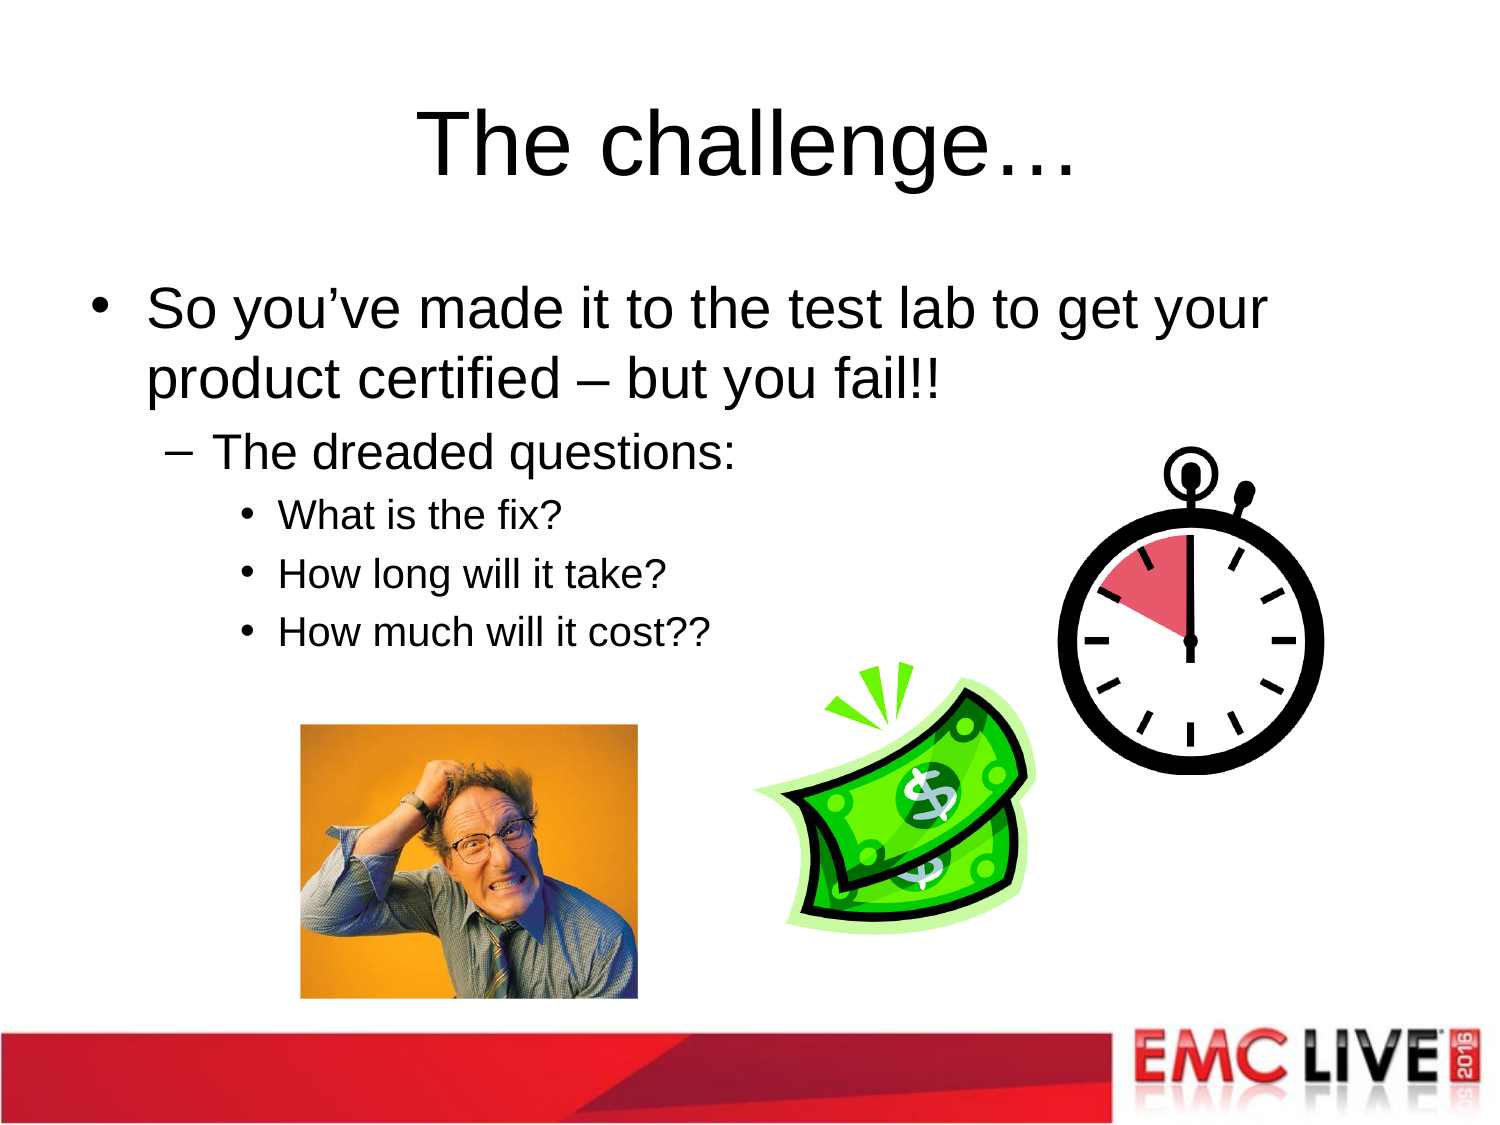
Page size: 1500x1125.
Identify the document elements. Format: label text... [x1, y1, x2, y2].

picture [749, 662, 1036, 937]
picture [0, 1023, 1500, 1125]
picture [1049, 424, 1326, 775]
list So you’ve made it to the test lab to get your product certified – but you fail!! The dreaded questions: What is the fix? How long will it take? How much will it cost?? [75, 262, 1425, 763]
picture [299, 724, 638, 1000]
title The challenge… [75, 45, 1425, 233]
